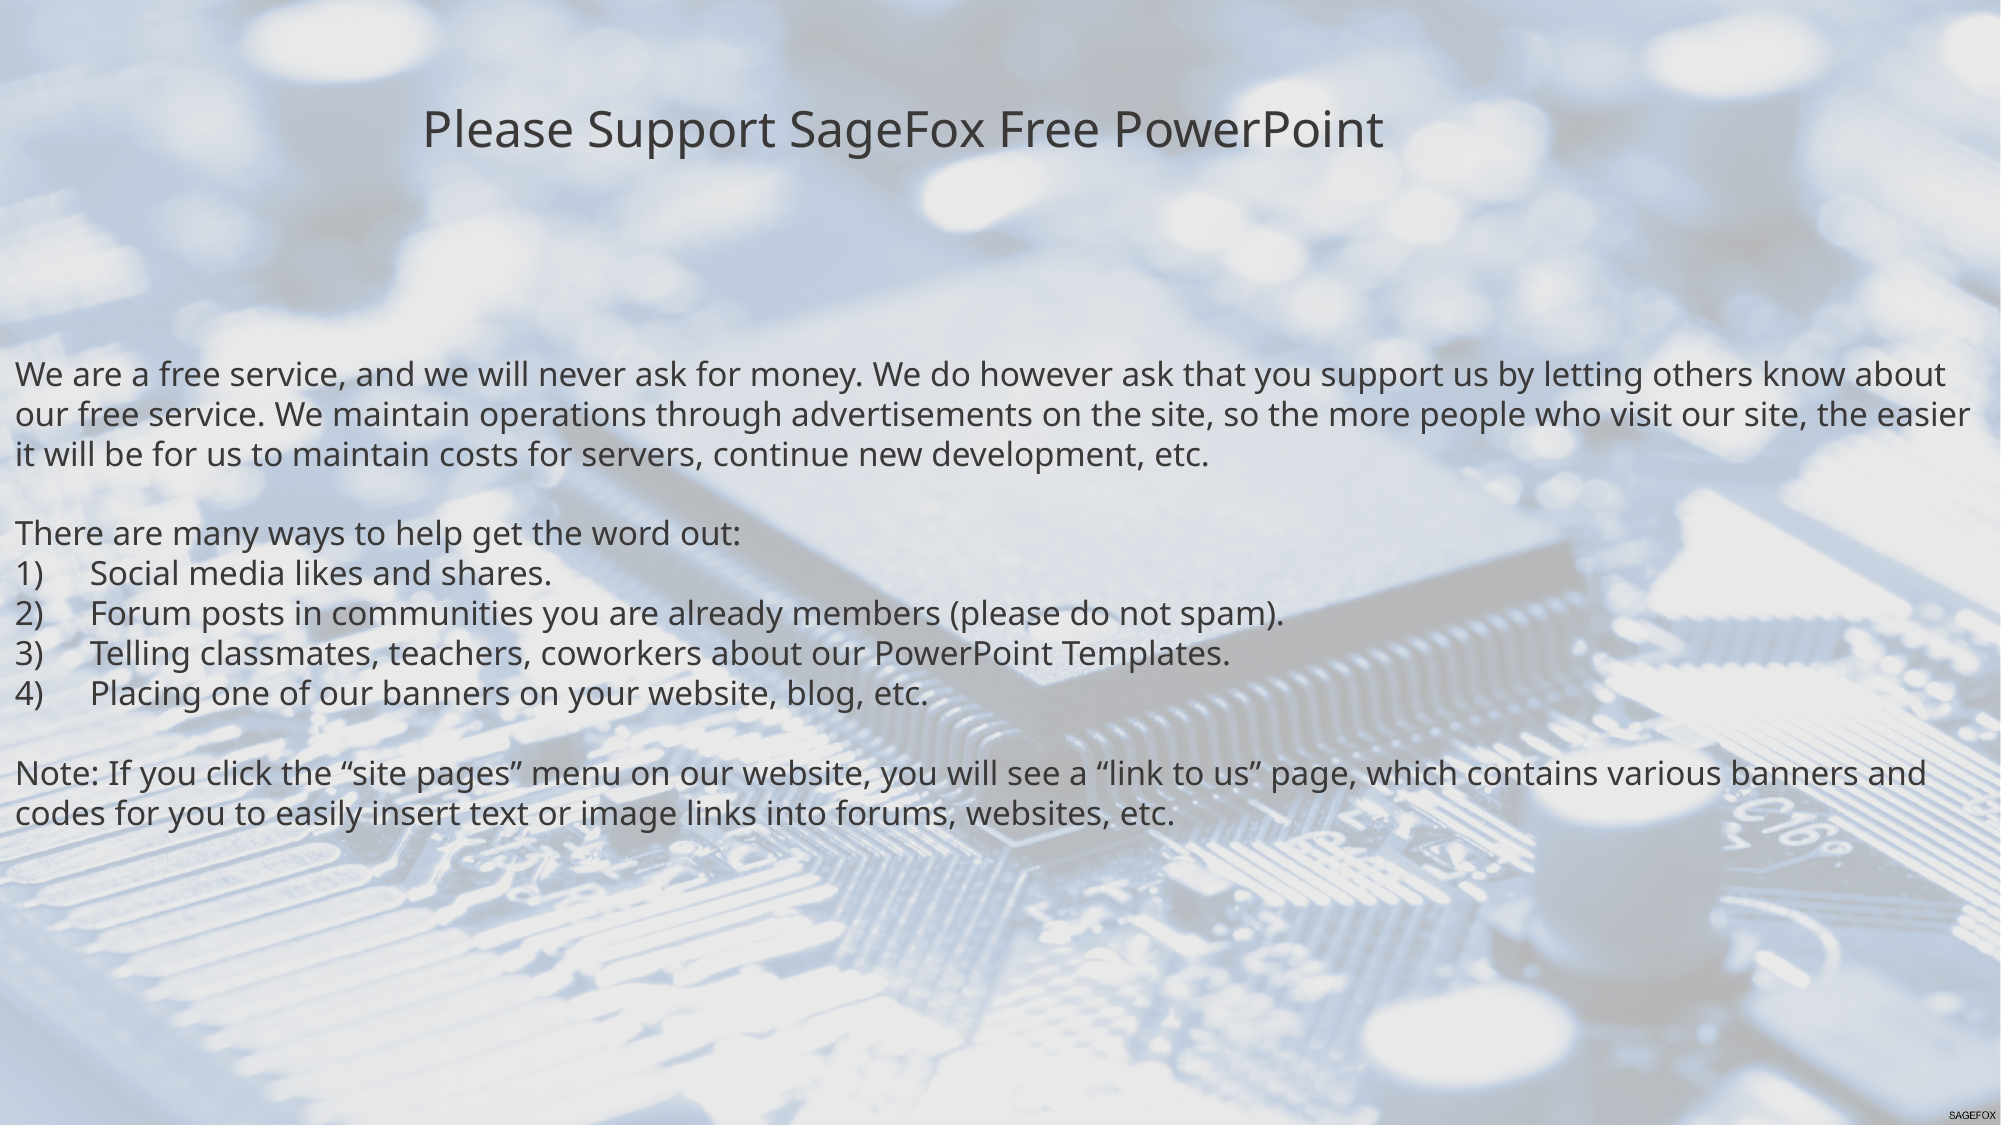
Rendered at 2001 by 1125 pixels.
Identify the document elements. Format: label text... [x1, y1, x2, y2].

title Please Support SageFox Free PowerPoint [363, 72, 1444, 190]
text_box We are a free service, and we will never ask for money. We do however ask that you support us by letting others know about our free service. We maintain operations through advertisements on the site, so the more people who visit our site, the easier it will be for us to maintain costs for servers, continue new development, etc. There are many ways to help get the word out: Social media likes and shares. Forum posts in communities you are already members (please do not spam). Telling classmates, teachers, coworkers about our PowerPoint Templates. Placing one of our banners on your website, blog, etc. Note: If you click the “site pages” menu on our website, you will see a “link to us” page, which contains various banners and codes for you to easily insert text or image links into forums, websites, etc. [0, 0, 2000, 1125]
